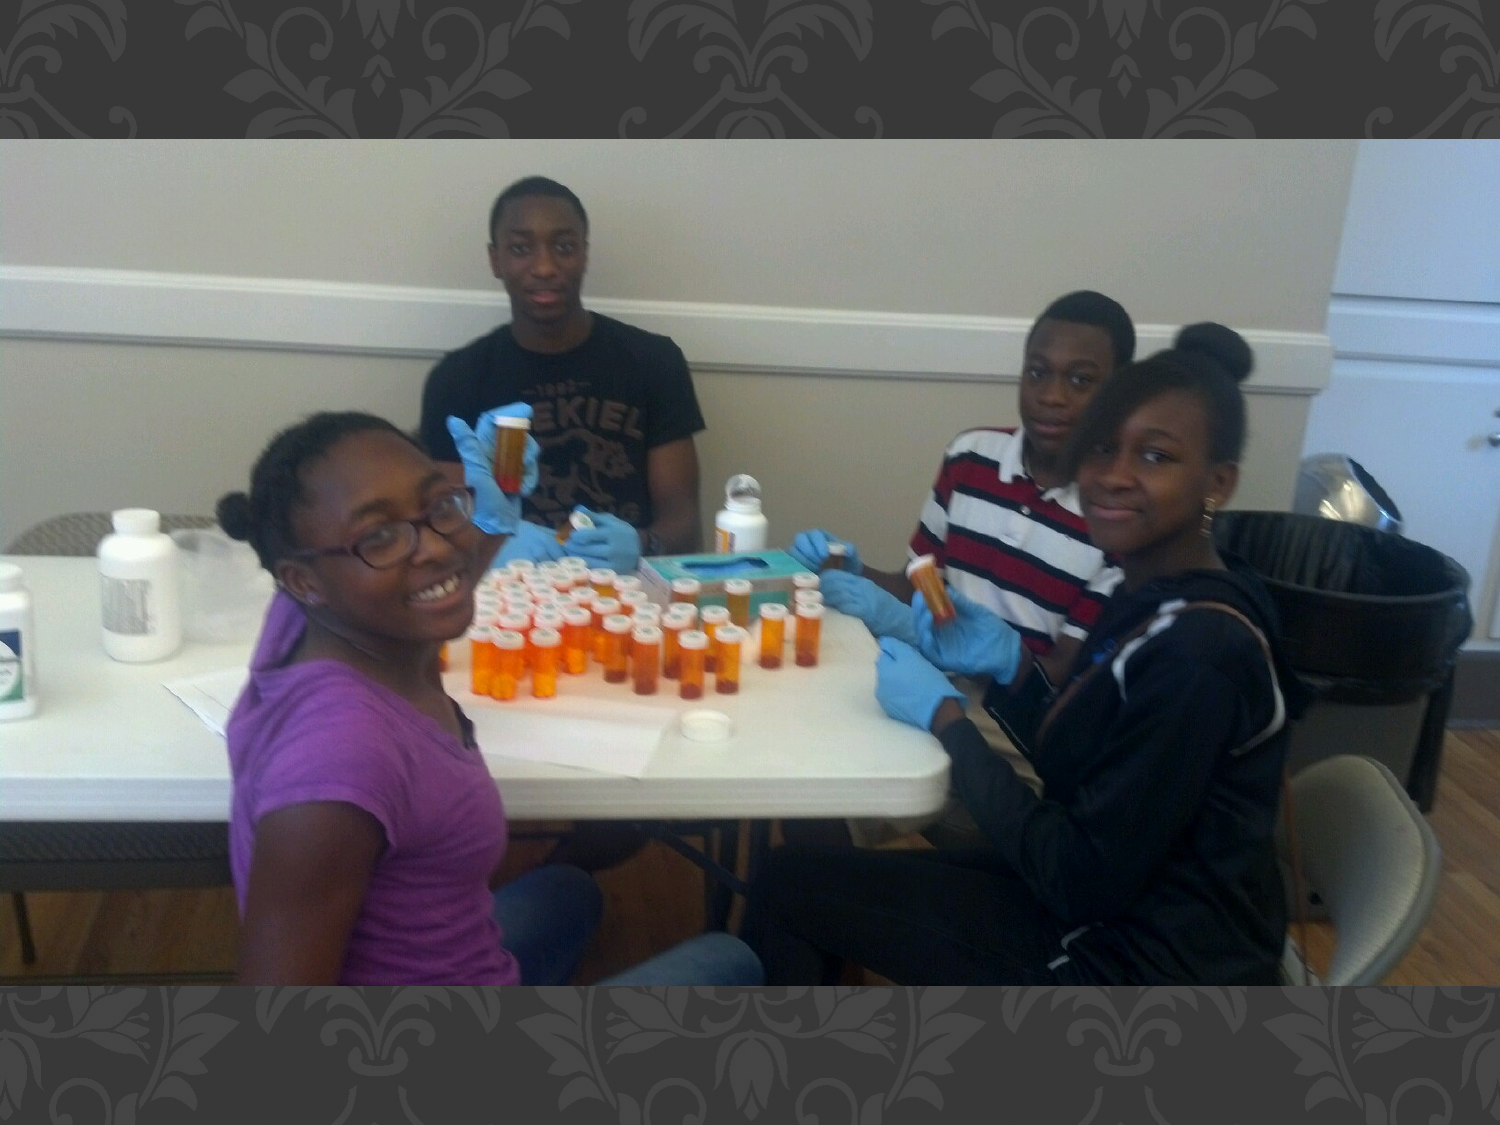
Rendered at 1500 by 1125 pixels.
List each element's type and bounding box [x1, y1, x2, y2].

picture [0, 139, 1500, 986]
